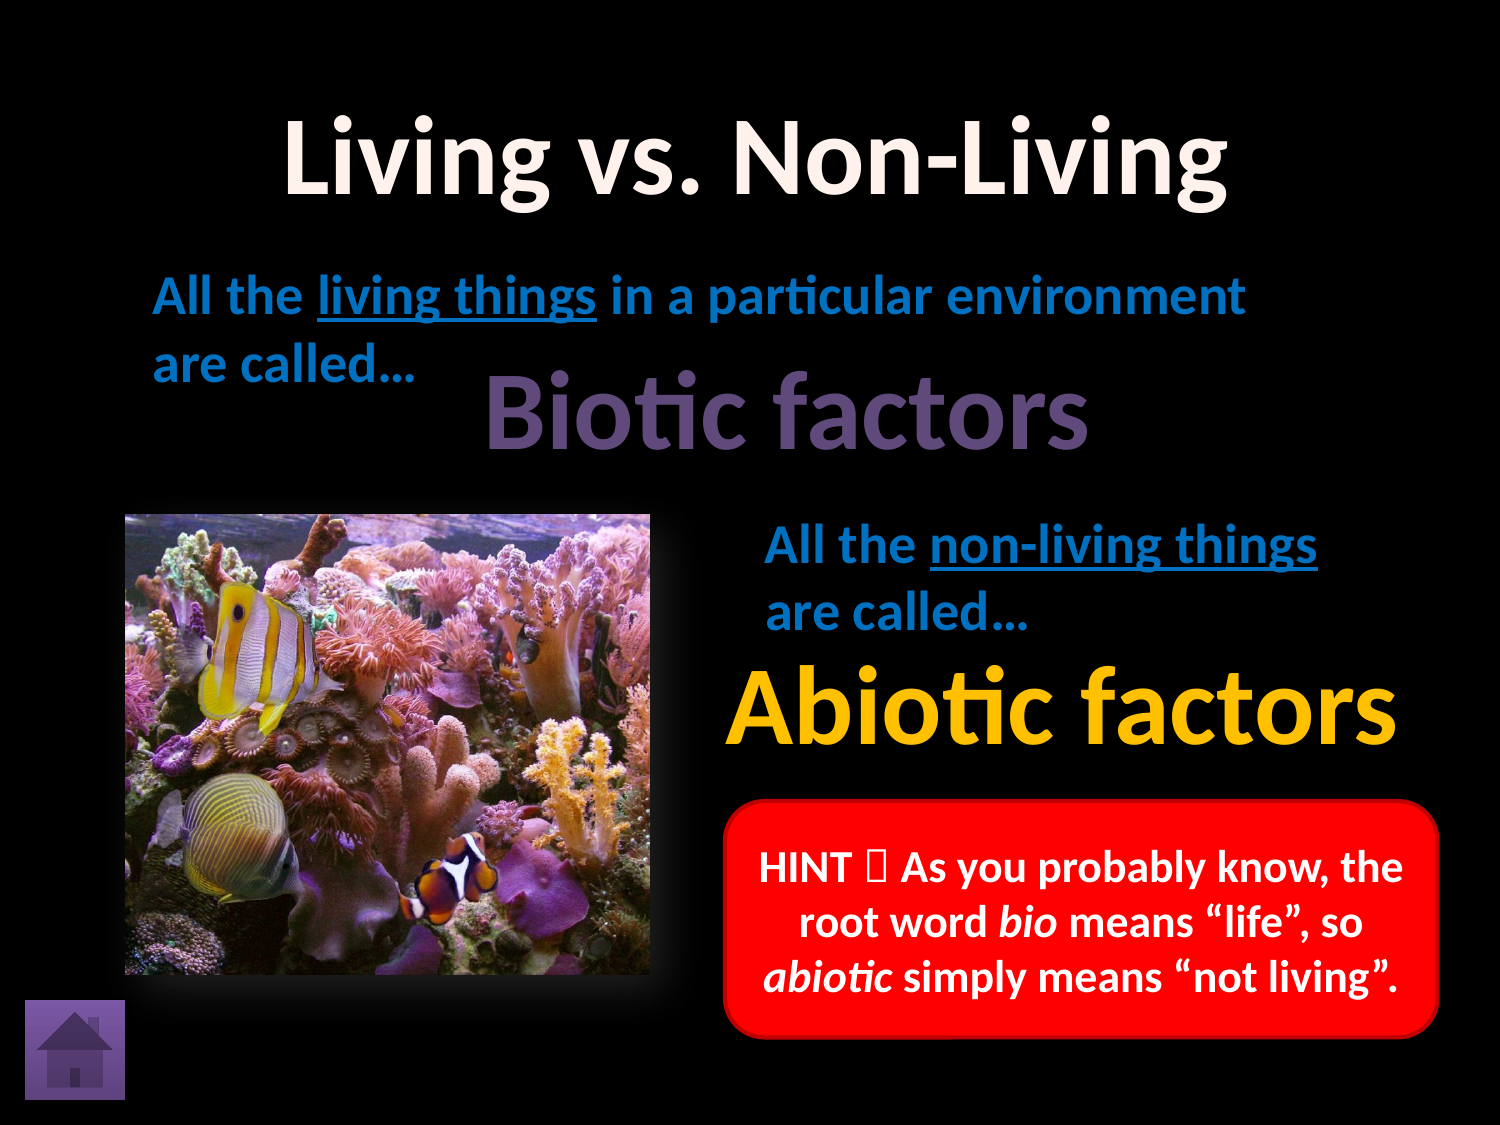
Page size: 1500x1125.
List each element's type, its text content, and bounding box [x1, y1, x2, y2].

text_box Abiotic factors [687, 624, 1438, 775]
text_box Biotic factors [449, 329, 1125, 480]
text_box [24, 999, 125, 1100]
text_box All the non-living things are called… [749, 499, 1363, 624]
text_box Living vs. Non-Living [49, 74, 1463, 225]
text_box HINT  As you probably know, the root word bio means “life”, so abiotic simply means “not living”. [722, 798, 1440, 1040]
picture [124, 514, 650, 976]
text_box All the living things in a particular environment are called… [137, 250, 1325, 401]
